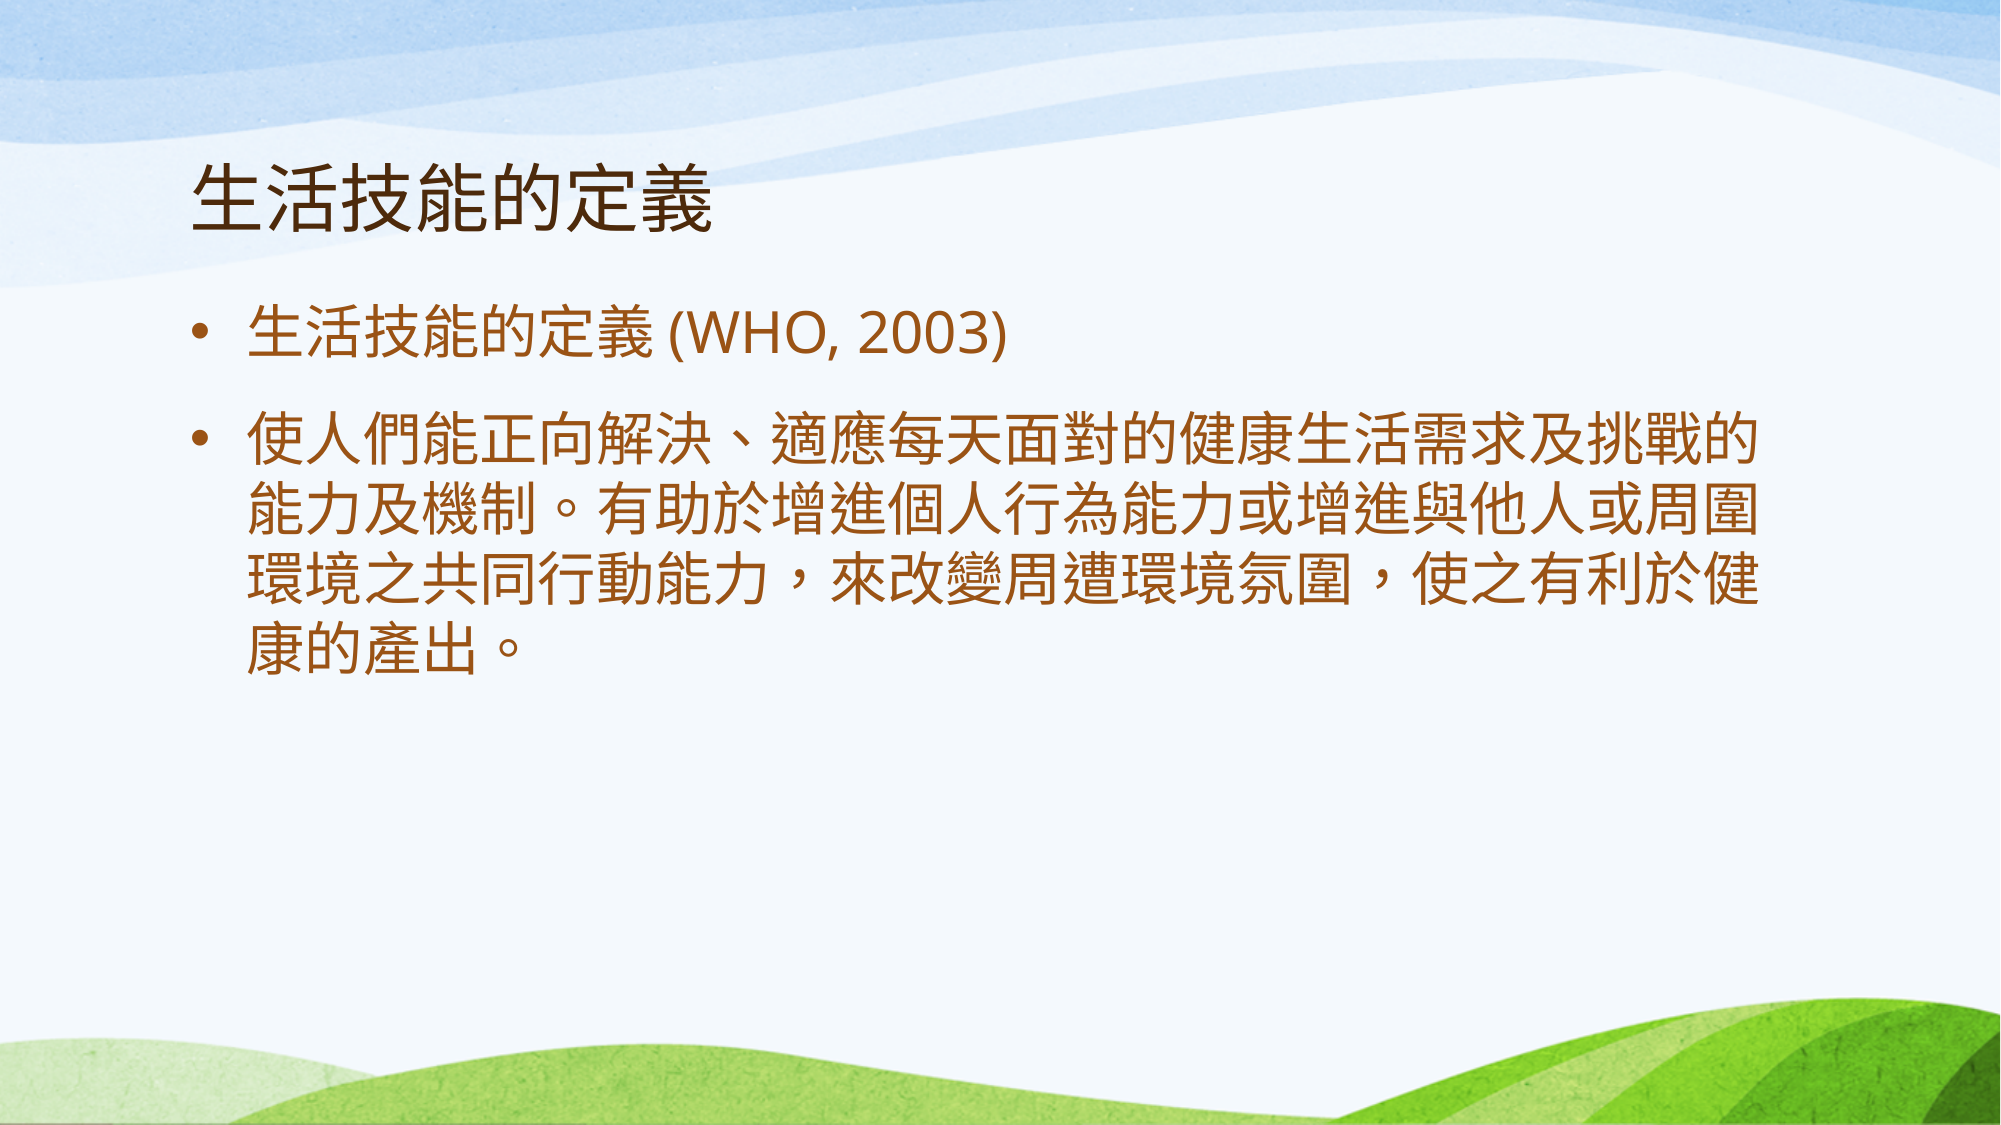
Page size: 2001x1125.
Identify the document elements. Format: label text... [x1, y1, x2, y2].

picture [0, 0, 2001, 1125]
list 生活技能的定義(WHO, 2003) 使人們能正向解決、適應每天面對的健康生活需求及挑戰的能力及機制。有助於增進個人行為能力或增進與他人或周圍環境之共同行動能力，來改變周遭環境氛圍，使之有利於健康的產出。 [174, 287, 1825, 982]
title 生活技能的定義 [174, 50, 1825, 250]
